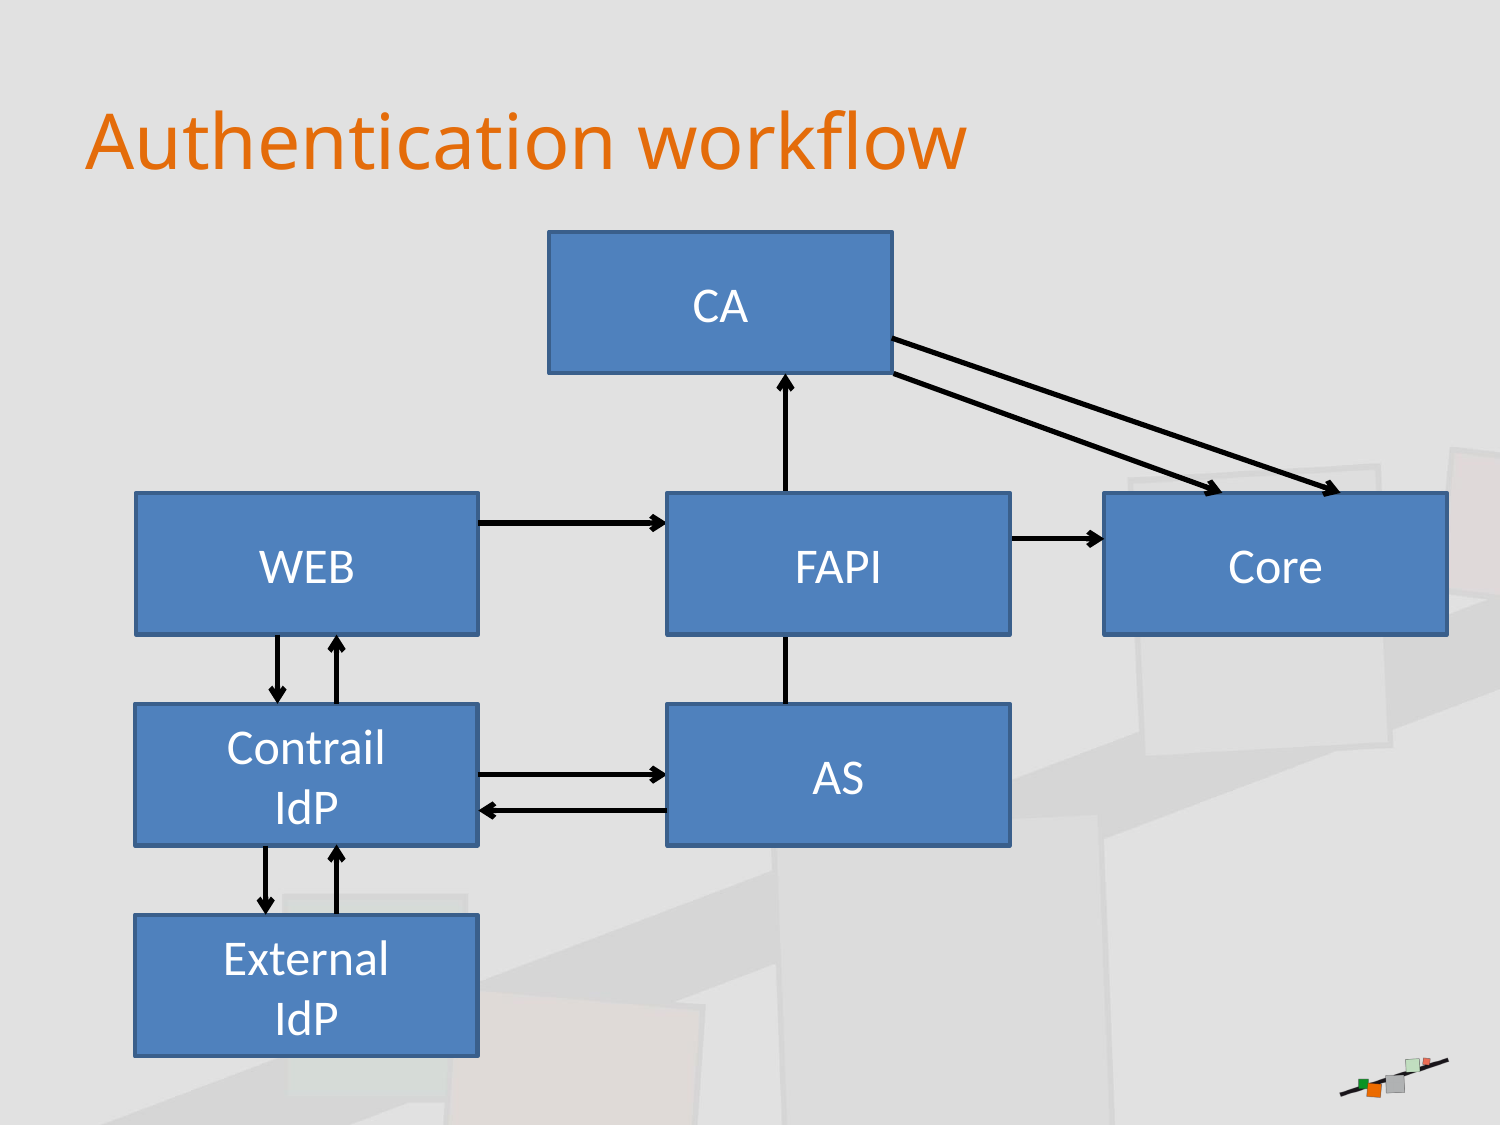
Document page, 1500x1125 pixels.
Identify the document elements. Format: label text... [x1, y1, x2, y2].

text_box WEB [134, 491, 480, 637]
text_box FAPI [790, 491, 1012, 637]
picture [0, 0, 1500, 1125]
text_box External IdP [133, 913, 480, 1058]
text_box FAPI [665, 491, 781, 637]
text_box AS [665, 702, 1012, 848]
text_box CA [547, 230, 894, 375]
title Authentication workflow [74, 45, 1426, 233]
text_box Core [1102, 491, 1449, 637]
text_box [891, 337, 1341, 494]
text_box Contrail IdP [133, 702, 480, 848]
